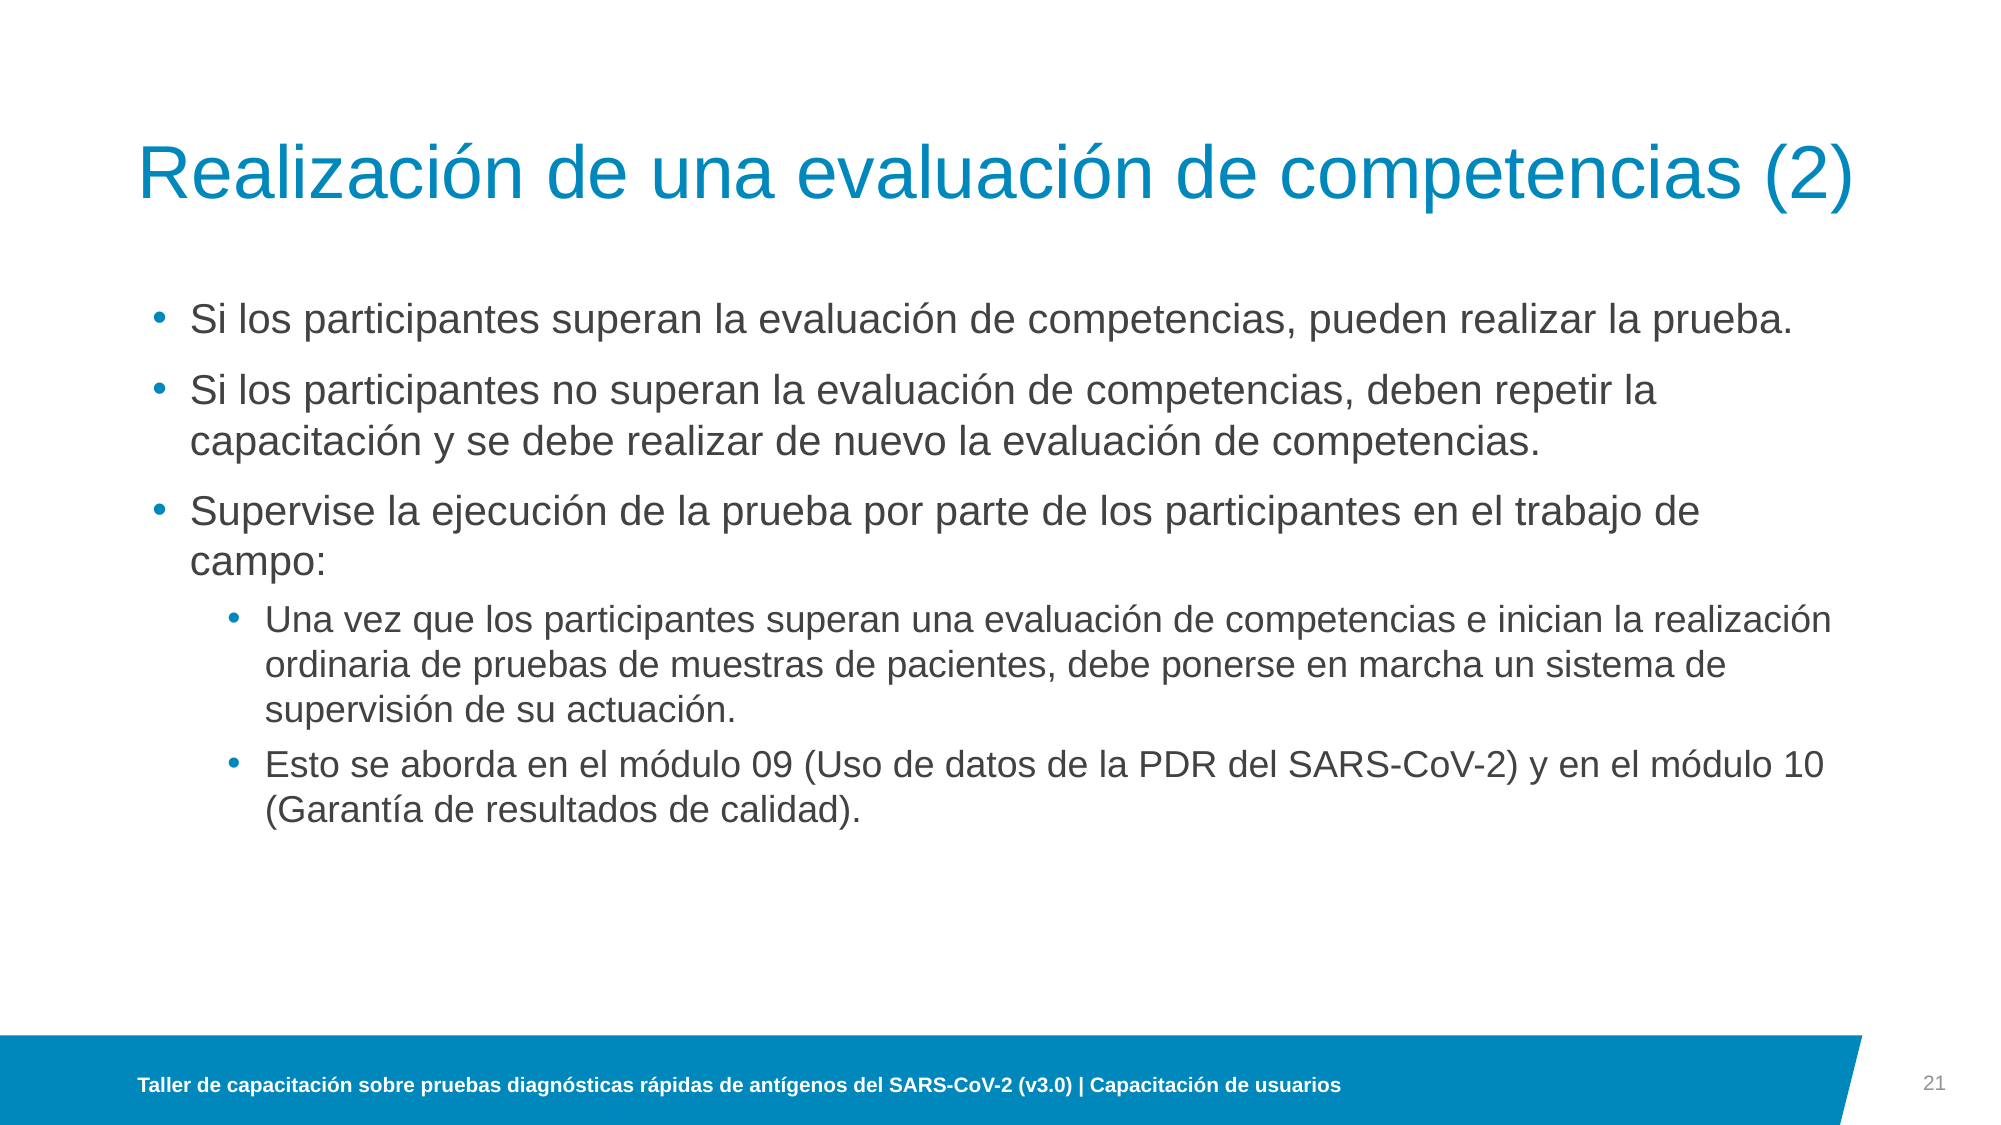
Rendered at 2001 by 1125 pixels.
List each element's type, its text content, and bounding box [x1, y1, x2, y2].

slide_number 21 [1862, 1035, 1947, 1125]
list Si los participantes superan la evaluación de competencias, pueden realizar la prueba. Si los participantes no superan la evaluación de competencias, deben repetir la capacitación y se debe realizar de nuevo la evaluación de competencias. Supervise la ejecución de la prueba por parte de los participantes en el trabajo de campo: Una vez que los participantes superan una evaluación de competencias e inician la realización ordinaria de pruebas de muestras de pacientes, debe ponerse en marcha un sistema de supervisión de su actuación. Esto se aborda en el módulo 09 (Uso de datos de la PDR del SARS-CoV-2) y en el módulo 10 (Garantía de resultados de calidad). [137, 284, 1863, 1014]
title Realización de una evaluación de competencias (2) [137, 59, 1863, 215]
footer Taller de capacitación sobre pruebas diagnósticas rápidas de antígenos del SARS-CoV-2 (v3.0) | Capacitación de usuarios [137, 1042, 1447, 1125]
